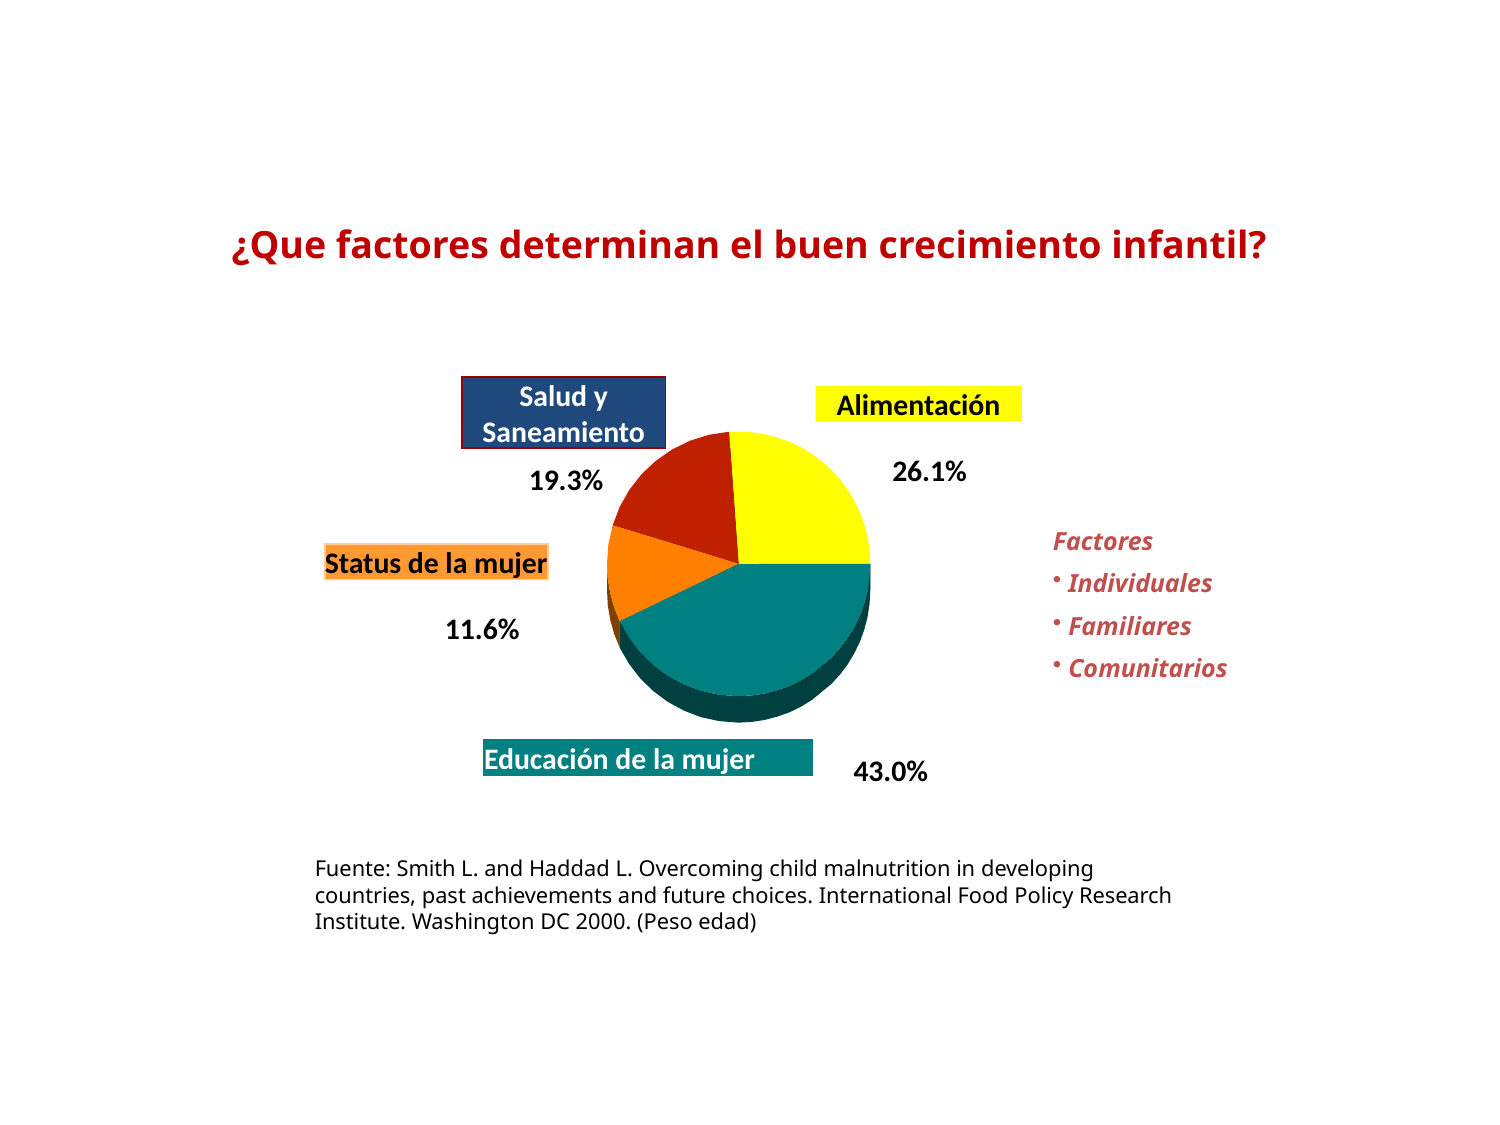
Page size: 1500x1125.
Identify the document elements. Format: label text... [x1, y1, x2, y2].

text_box ¿Que factores determinan el buen crecimiento infantil? [213, 213, 1286, 274]
text_box 11.6% [445, 609, 521, 646]
text_box [607, 581, 619, 646]
text_box 43.0% [853, 752, 929, 788]
text_box Salud y Saneamiento [462, 376, 666, 449]
text_box [729, 431, 871, 564]
text_box Factores Individuales Familiares Comunitarios [1038, 518, 1260, 733]
text_box Fuente: Smith L. and Haddad L. Overcoming child malnutrition in developing countries, past achievements and future choices. International Food Policy Research Institute. Washington DC 2000. (Peso edad) [299, 847, 1200, 941]
text_box [619, 563, 871, 697]
text_box 26.1% [892, 451, 968, 488]
text_box 19.3% [528, 460, 604, 497]
text_box [612, 431, 739, 563]
text_box Educación de la mujer [484, 739, 813, 776]
text_box [607, 525, 739, 621]
text_box Alimentación [815, 385, 1022, 422]
text_box Status de la mujer [324, 543, 548, 580]
text_box [619, 570, 871, 723]
